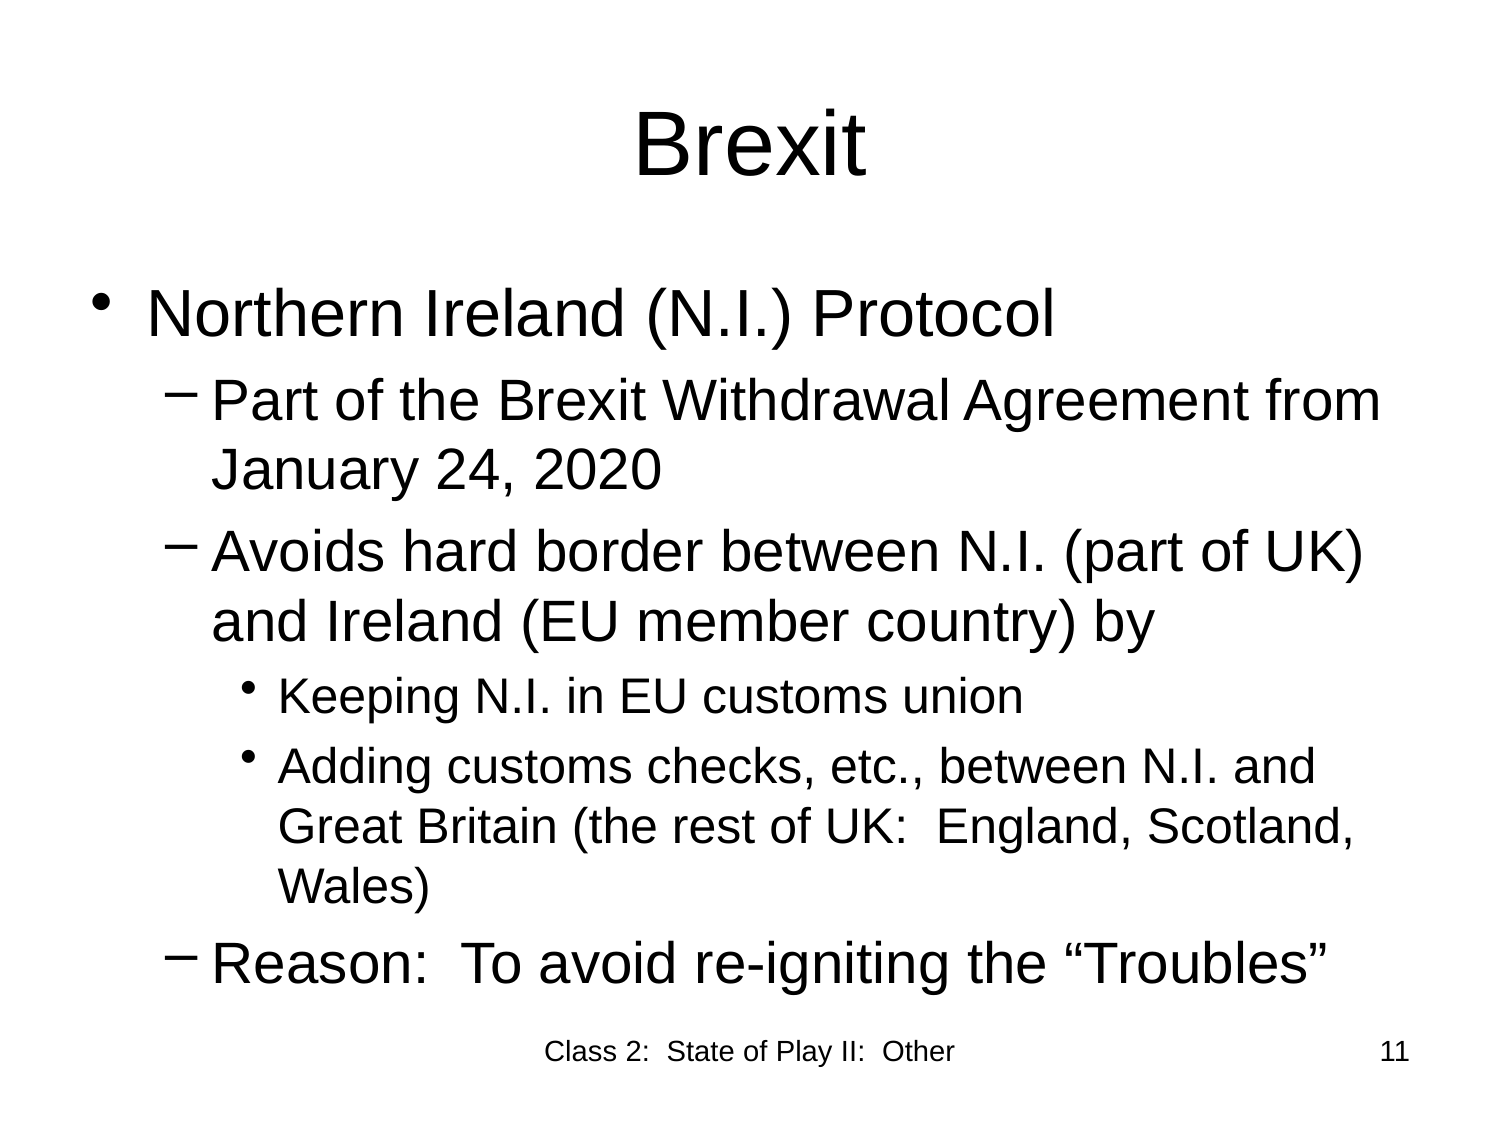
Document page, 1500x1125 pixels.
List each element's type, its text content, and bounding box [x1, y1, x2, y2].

footer Class 2: State of Play II: Other [512, 1024, 988, 1103]
slide_number 11 [1074, 1024, 1426, 1103]
list Northern Ireland (N.I.) Protocol Part of the Brexit Withdrawal Agreement from January 24, 2020 Avoids hard border between N.I. (part of UK) and Ireland (EU member country) by Keeping N.I. in EU customs union Adding customs checks, etc., between N.I. and Great Britain (the rest of UK: England, Scotland, Wales) Reason: To avoid re-igniting the “Troubles” [74, 262, 1426, 1006]
title Brexit [74, 44, 1426, 233]
